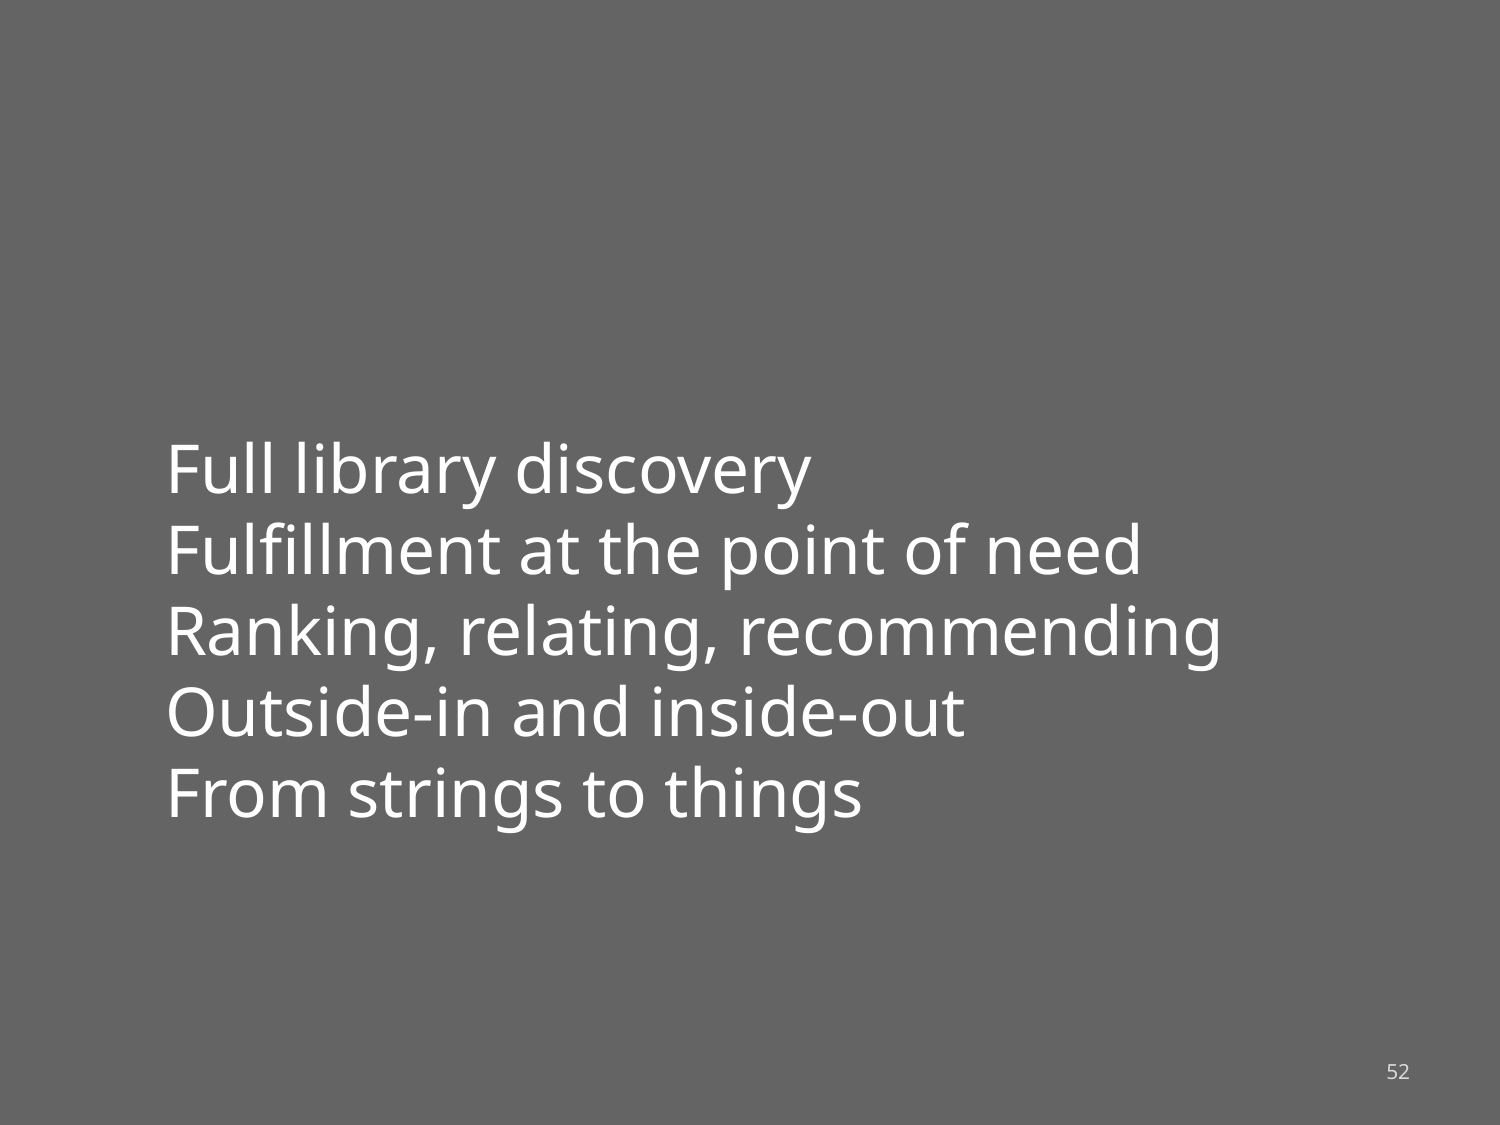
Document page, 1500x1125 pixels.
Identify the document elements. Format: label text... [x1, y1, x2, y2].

title Full library discovery Fulfillment at the point of need Ranking, relating, recommending Outside-in and inside-out From strings to things [150, 412, 1375, 925]
slide_number 52 [1074, 1042, 1425, 1103]
